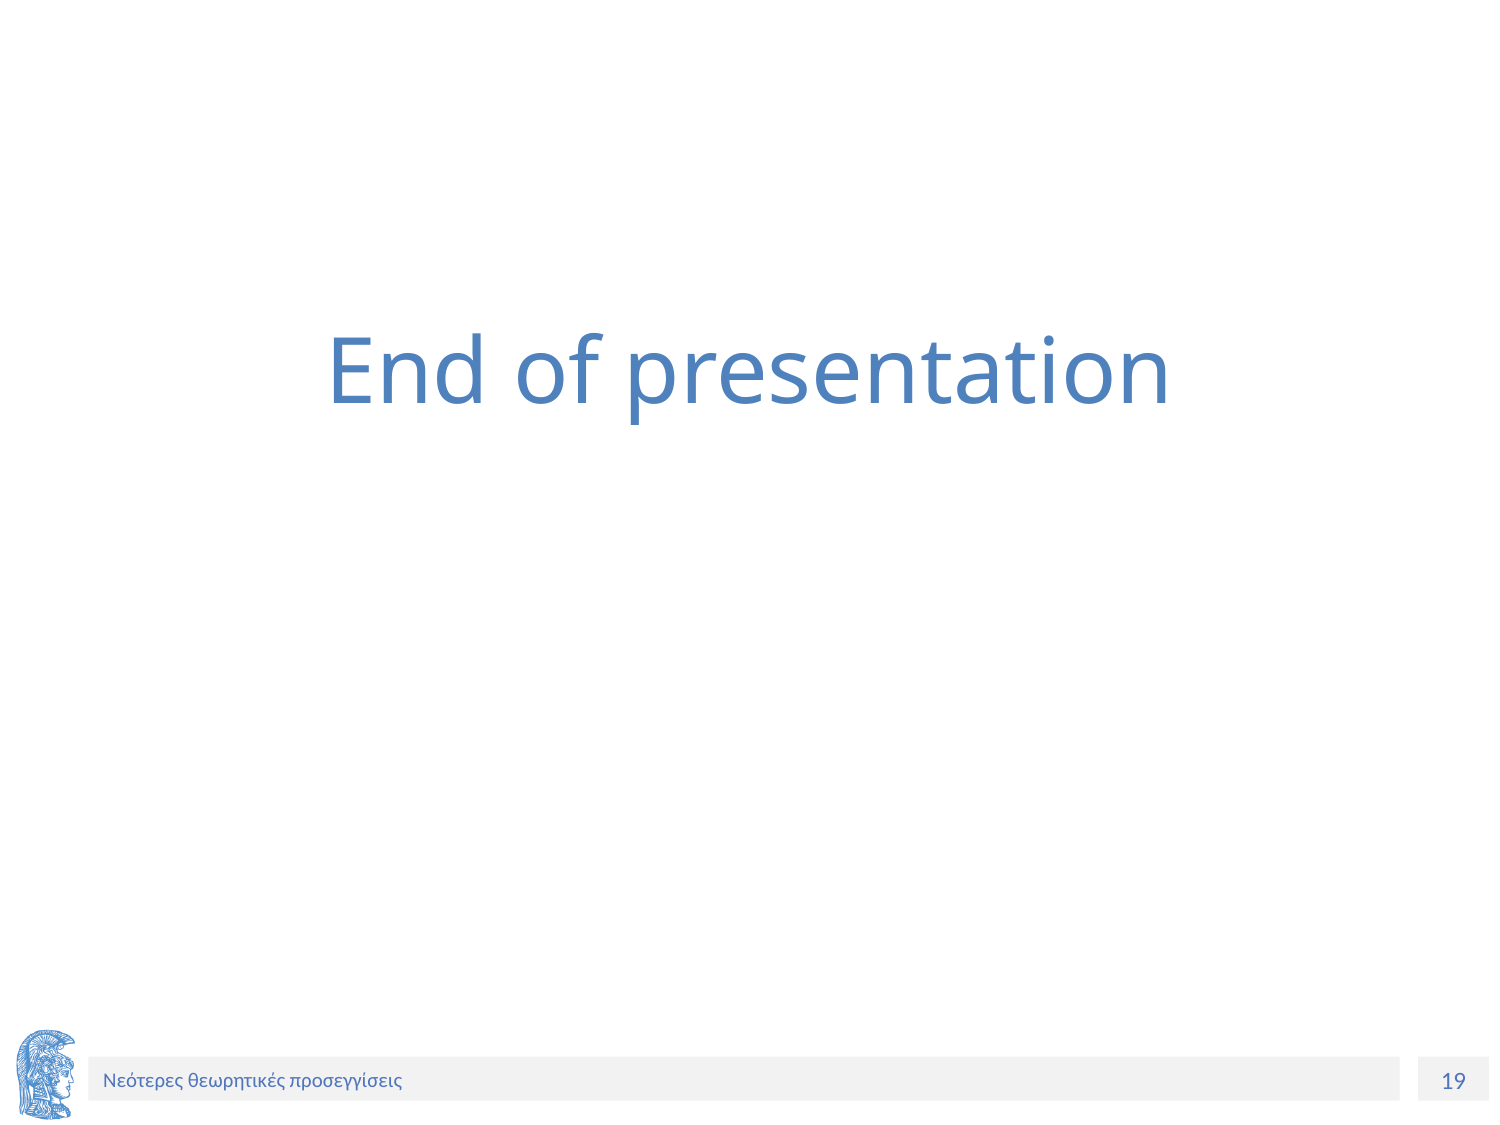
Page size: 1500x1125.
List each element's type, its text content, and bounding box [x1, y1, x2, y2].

picture [9, 1026, 81, 1120]
title End of presentation [75, 45, 1425, 468]
